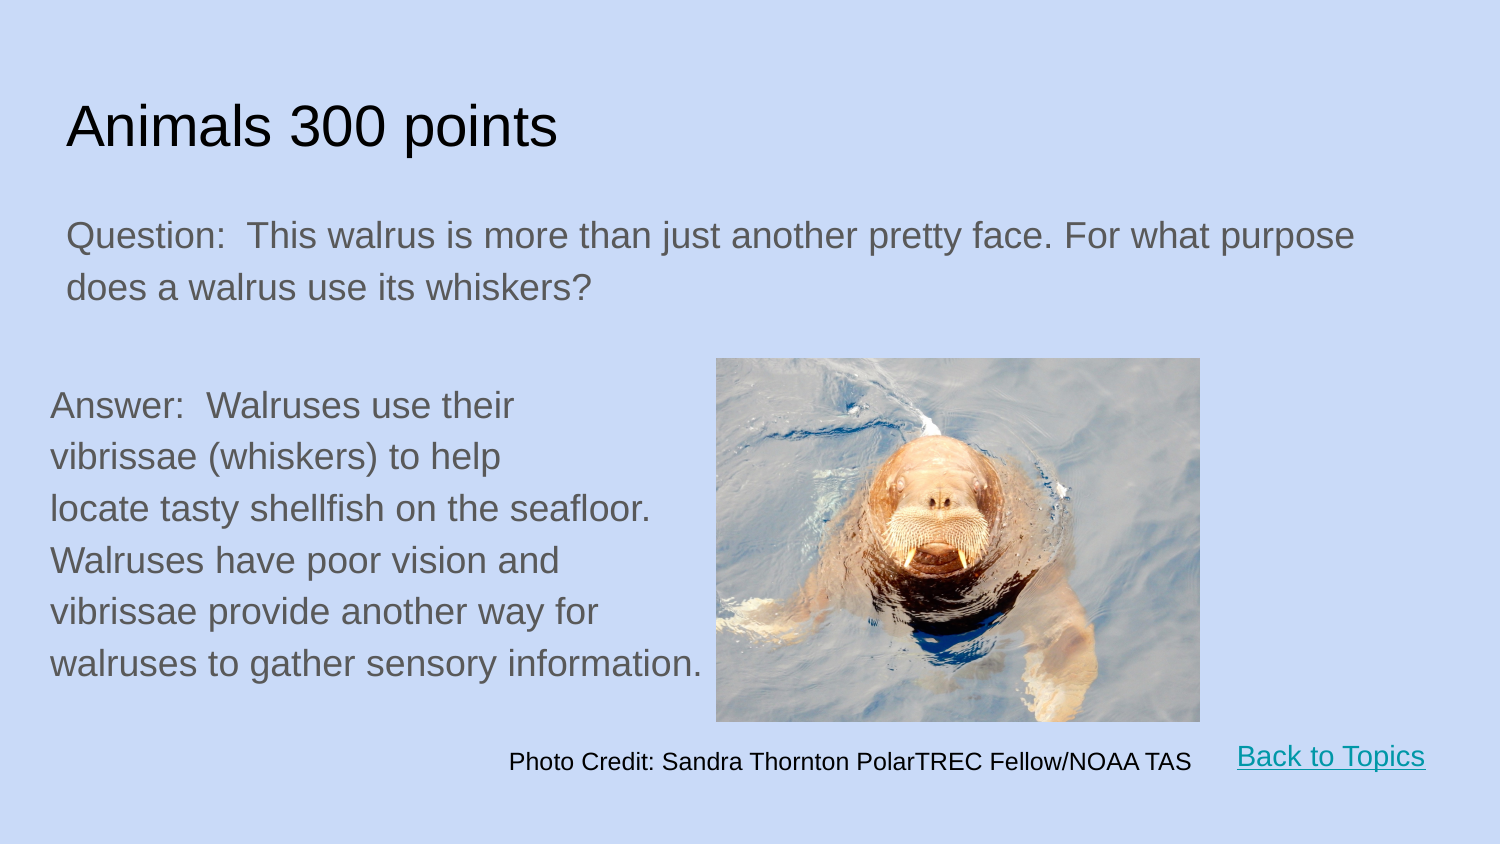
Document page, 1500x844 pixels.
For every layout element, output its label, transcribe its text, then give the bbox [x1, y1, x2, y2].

list Answer: Walruses use their vibrissae (whiskers) to help locate tasty shellfish on the seafloor. Walruses have poor vision and vibrissae provide another way for walruses to gather sensory information. [34, 358, 1224, 821]
text_box Back to Topics [887, 722, 1441, 806]
picture [716, 358, 1201, 722]
list Question: This walrus is more than just another pretty face. For what purpose does a walrus use its whiskers? [51, 189, 1449, 351]
text_box Photo Credit: Sandra Thornton PolarTREC Fellow/NOAA TAS [335, 730, 1209, 787]
title Animals 300 points [51, 72, 1449, 167]
